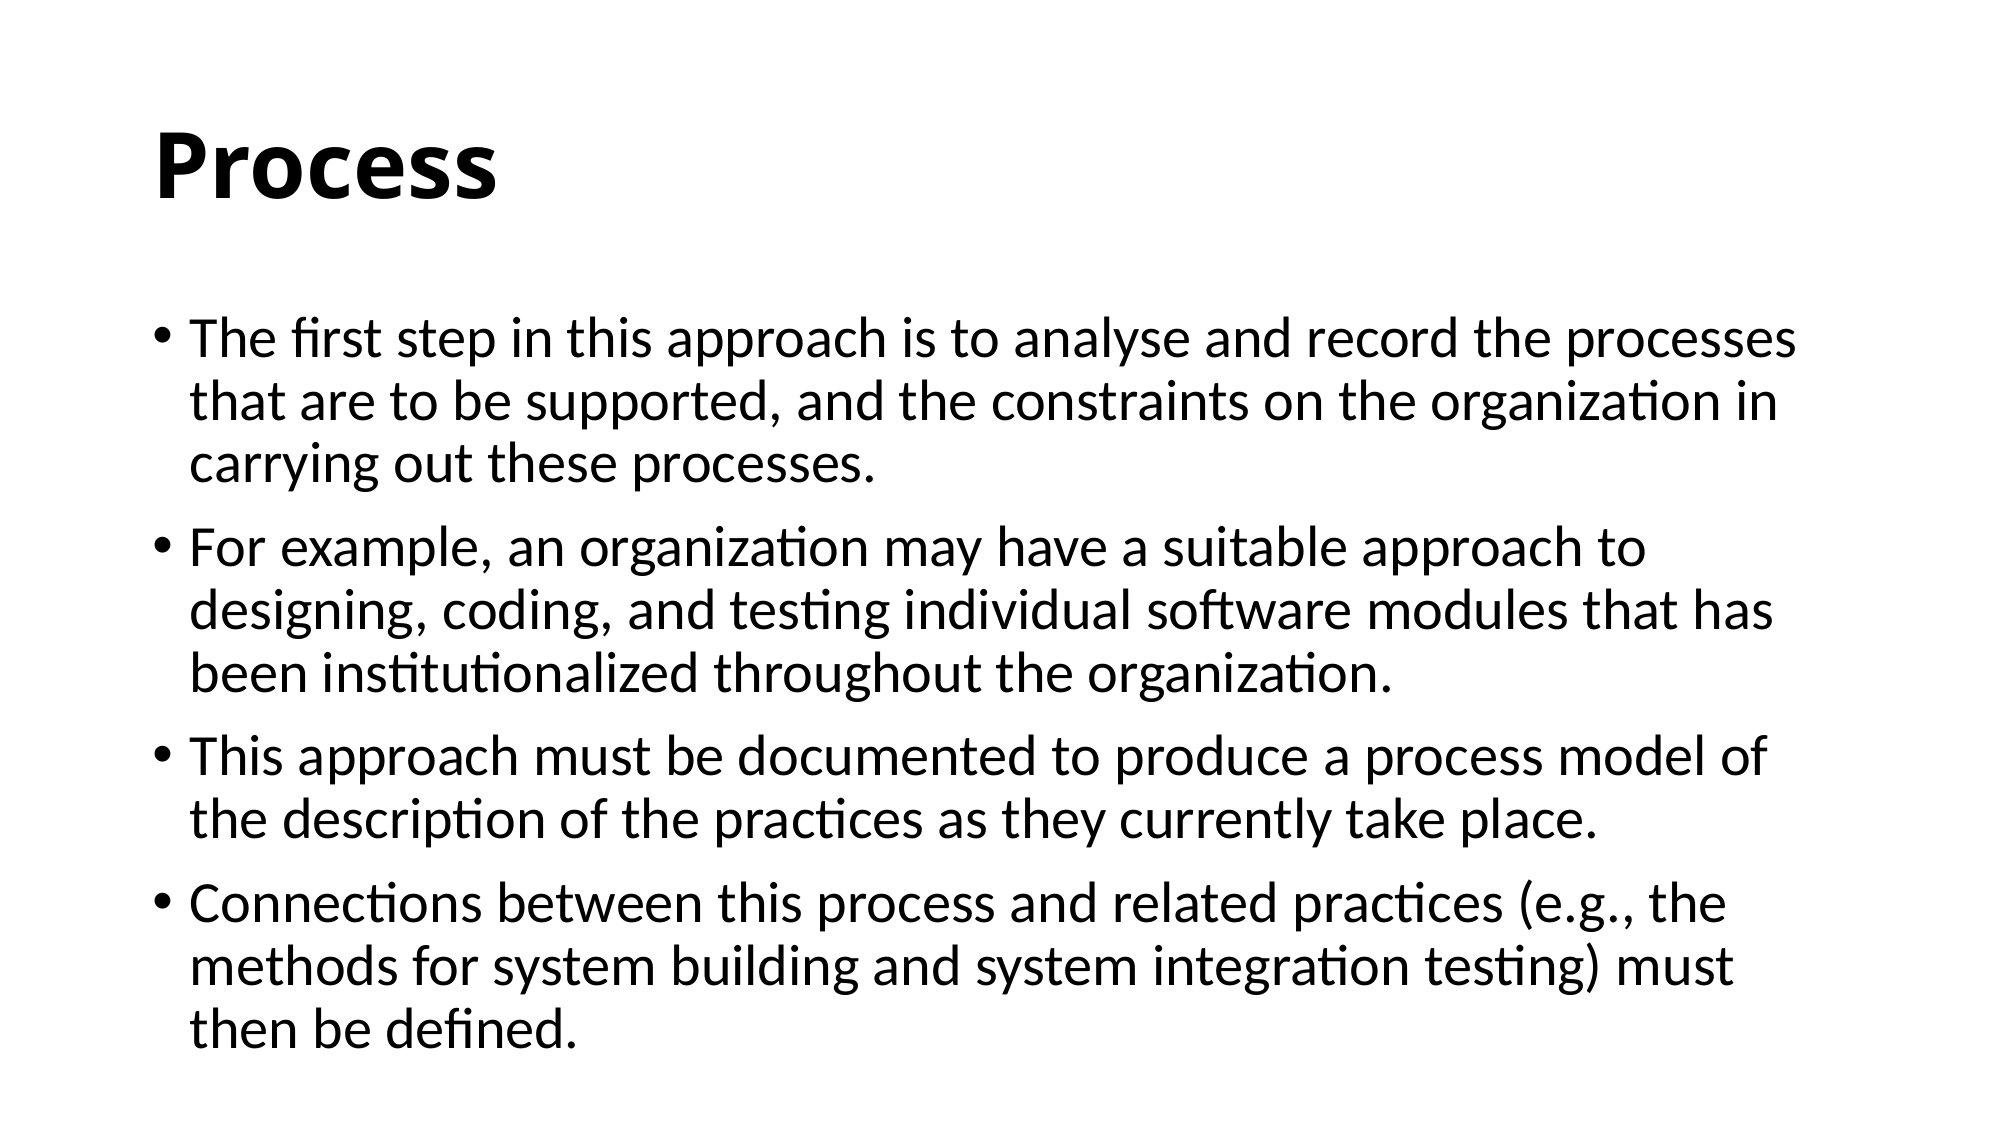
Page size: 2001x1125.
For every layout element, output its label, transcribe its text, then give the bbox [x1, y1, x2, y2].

list The first step in this approach is to analyse and record the processes that are to be supported, and the constraints on the organization in carrying out these processes. For example, an organization may have a suitable approach to designing, coding, and testing individual software modules that has been institutionalized throughout the organization. This approach must be documented to produce a process model of the description of the practices as they currently take place. Connections between this process and related practices (e.g., the methods for system building and system integration testing) must then be defined. [137, 299, 1863, 1089]
title Process [137, 59, 1863, 278]
